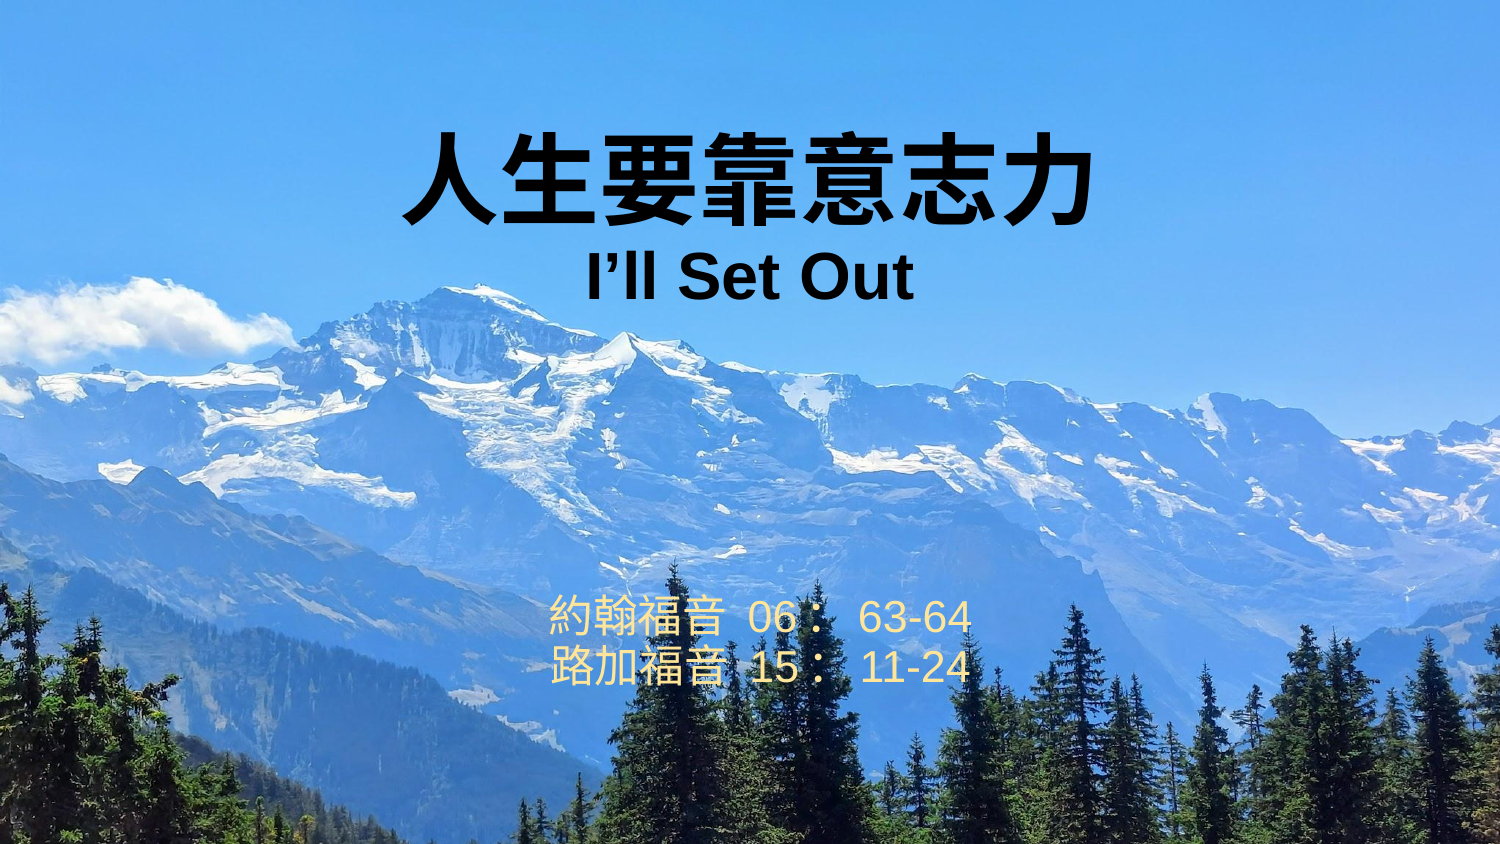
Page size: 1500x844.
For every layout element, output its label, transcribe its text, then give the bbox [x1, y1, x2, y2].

picture [0, 0, 1500, 844]
title 人生要靠意志力 I’ll Set Out [51, 52, 1449, 329]
subtitle 約翰福音 06：63-64 路加福音 15：11-24 [61, 577, 1460, 708]
